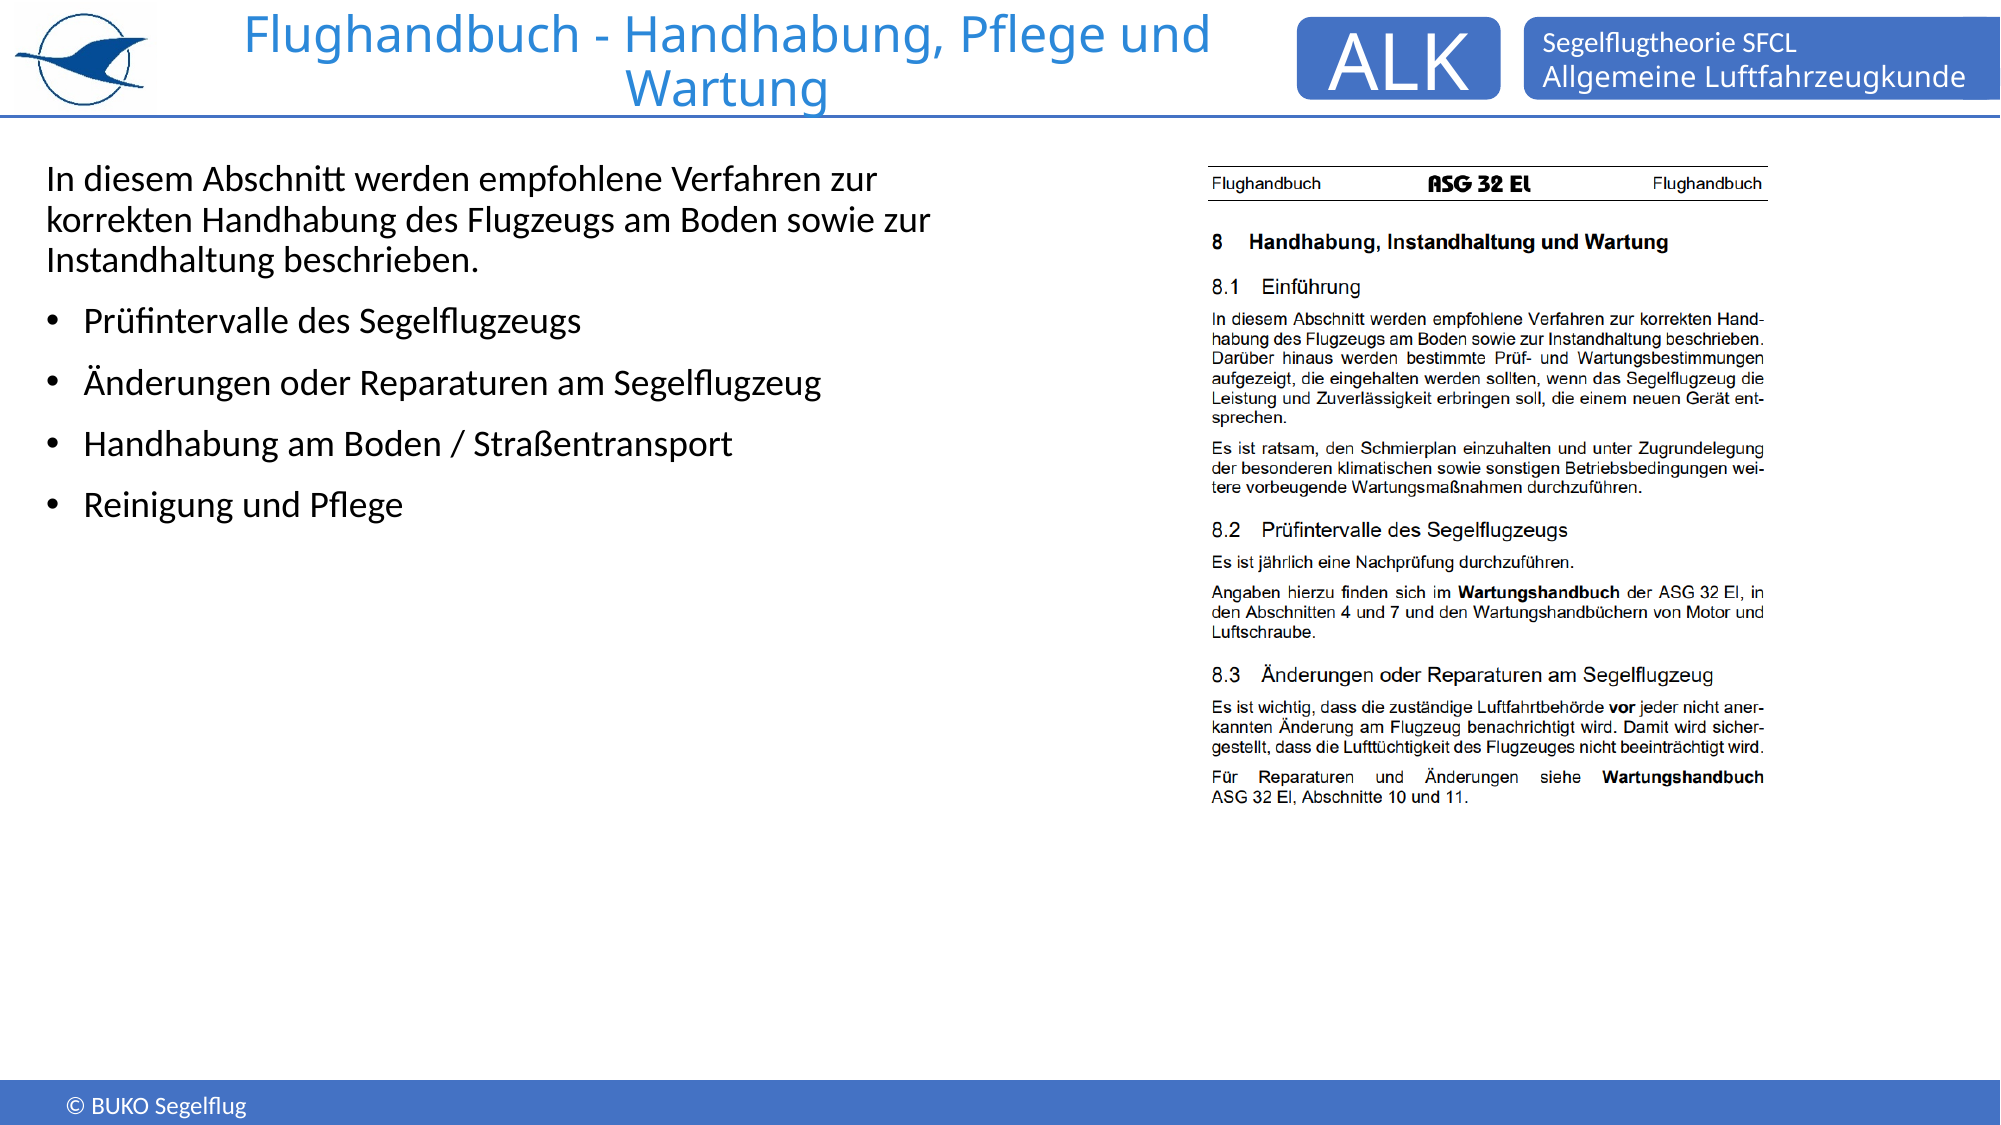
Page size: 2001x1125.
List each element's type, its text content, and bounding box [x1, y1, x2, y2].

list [1195, 151, 1781, 1050]
title Flughandbuch - Handhabung, Pflege und Wartung [156, 21, 1300, 105]
picture [14, 2, 157, 115]
list In diesem Abschnitt werden empfohlene Verfahren zur korrekten Handhabung des Flugzeugs am Boden sowie zur Instandhaltung beschrieben. Prüfintervalle des Segelflugzeugs Änderungen oder Reparaturen am Segelflugzeug Handhabung am Boden / Straßentransport Reinigung und Pflege [31, 151, 988, 1050]
